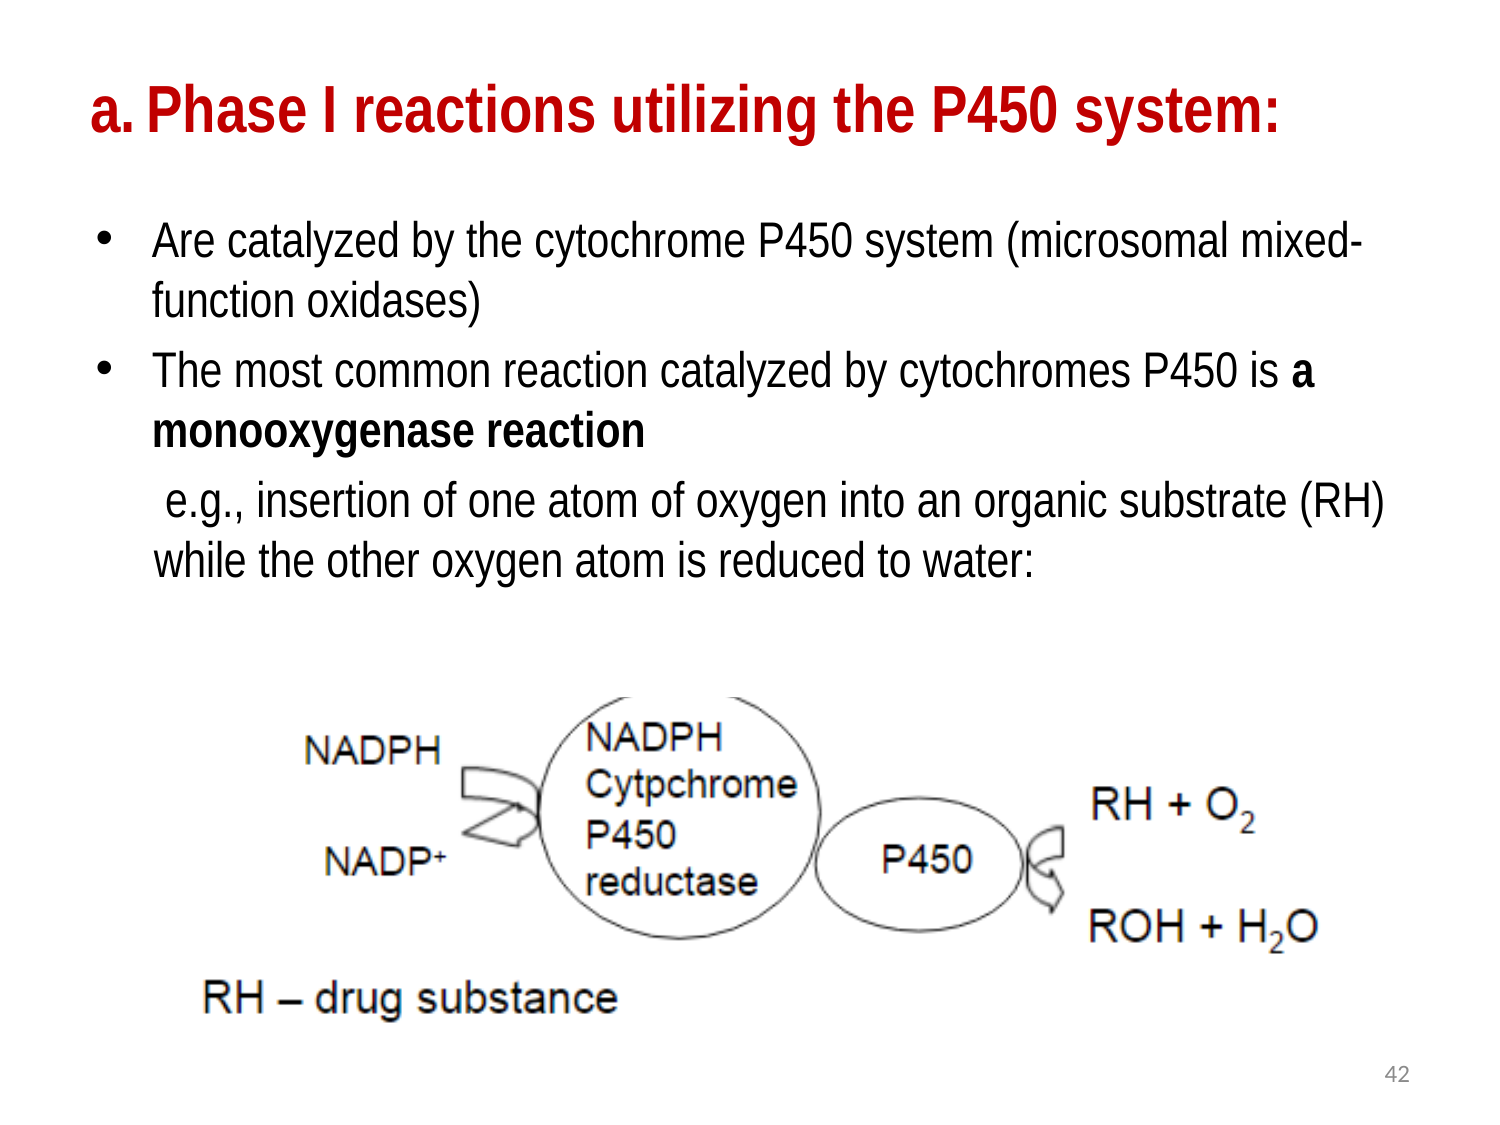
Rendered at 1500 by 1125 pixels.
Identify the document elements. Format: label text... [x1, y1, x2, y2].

list Are catalyzed by the cytochrome P450 system (microsomal mixed-function oxidases) The most common reaction catalyzed by cytochromes P450 is a monooxygenase reaction e.g., insertion of one atom of oxygen into an organic substrate (RH) while the other oxygen atom is reduced to water: [80, 200, 1425, 973]
title Phase I reactions utilizing the P450 system: [75, 12, 1425, 200]
picture [121, 697, 1388, 1052]
slide_number 42 [1074, 1042, 1425, 1103]
